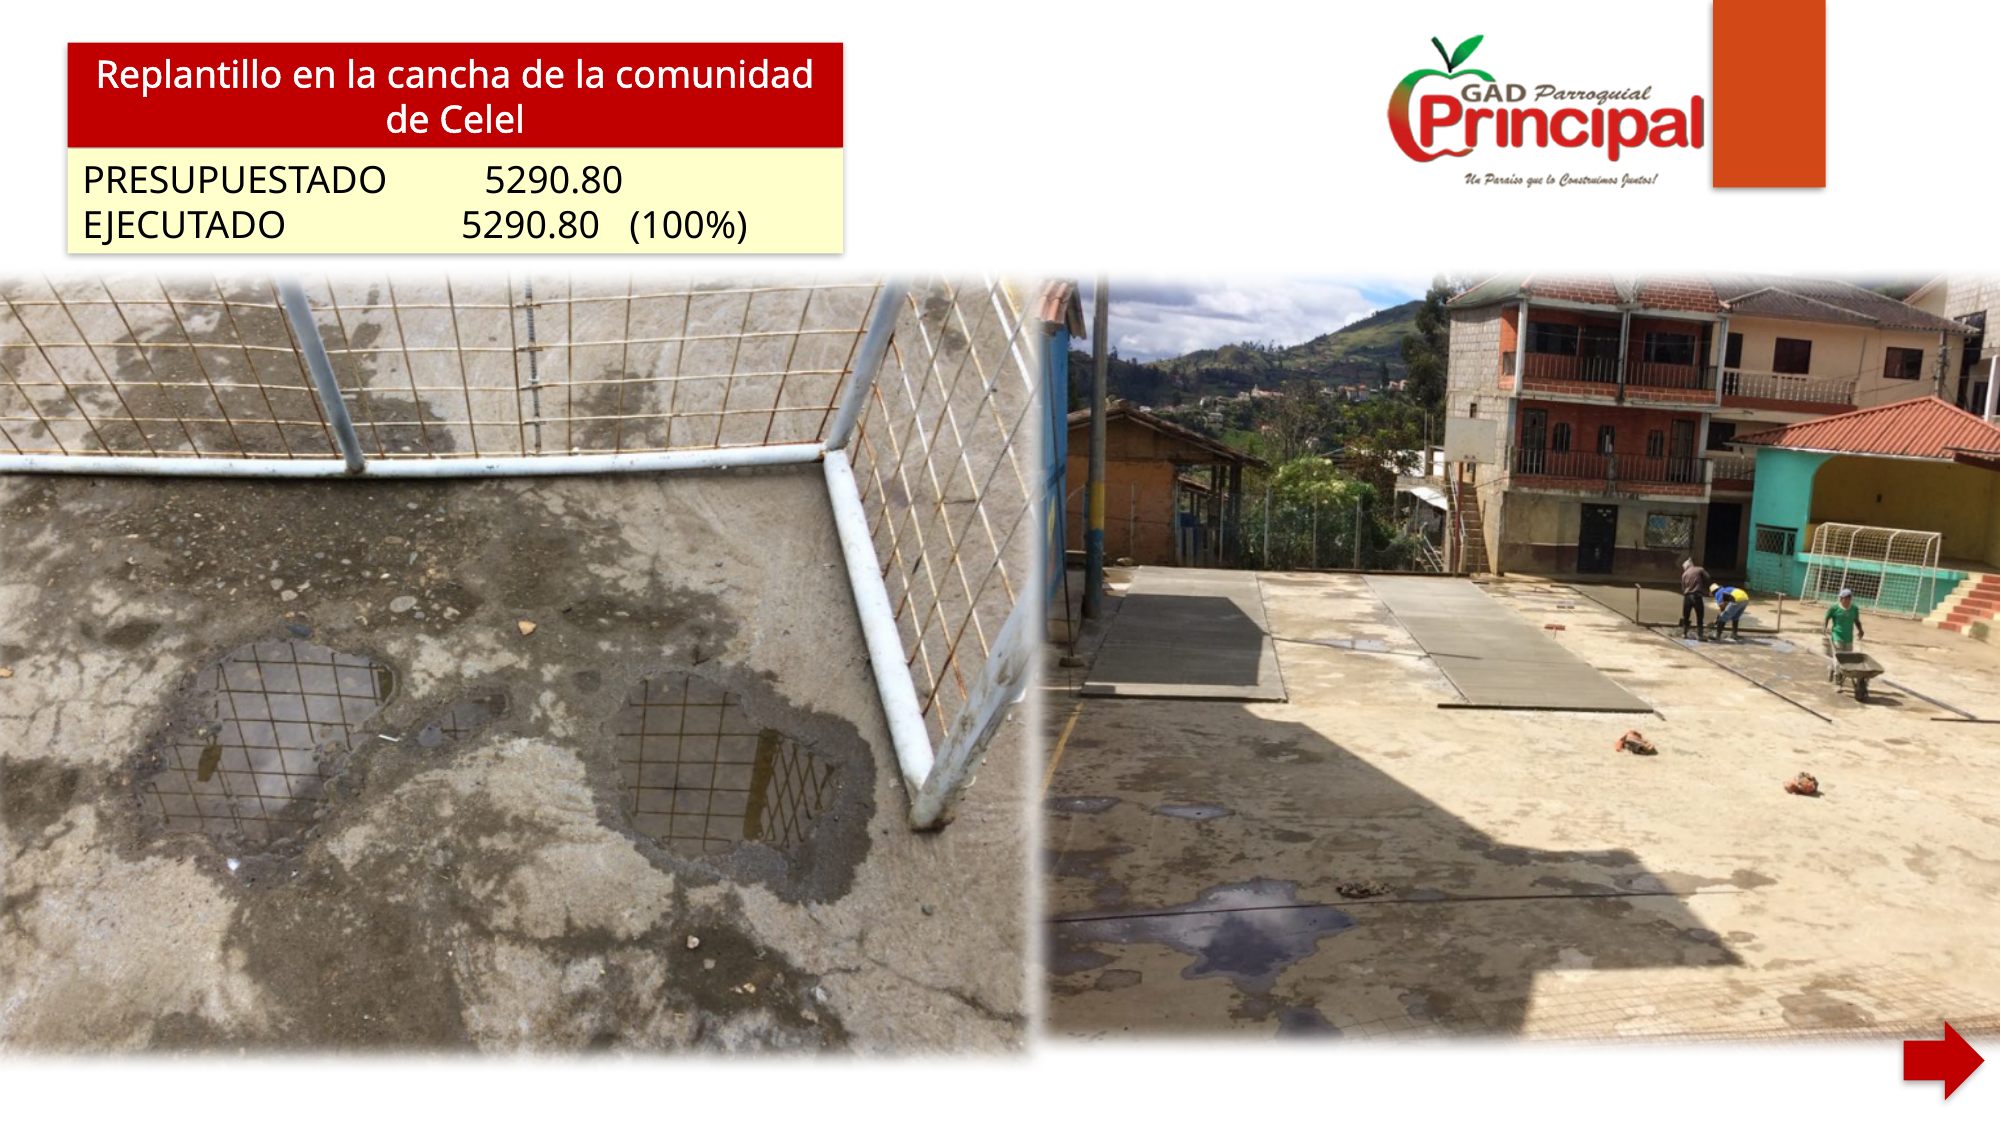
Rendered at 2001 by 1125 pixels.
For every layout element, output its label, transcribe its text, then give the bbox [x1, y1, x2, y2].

picture [1384, 32, 1705, 188]
text_box [1902, 1068, 1980, 1102]
picture [0, 267, 2000, 1073]
text_box Replantillo en la cancha de la comunidad de Celel [67, 42, 844, 148]
text_box PRESUPUESTADO 5290.80 EJECUTADO 5290.80 (100%) [67, 148, 844, 254]
